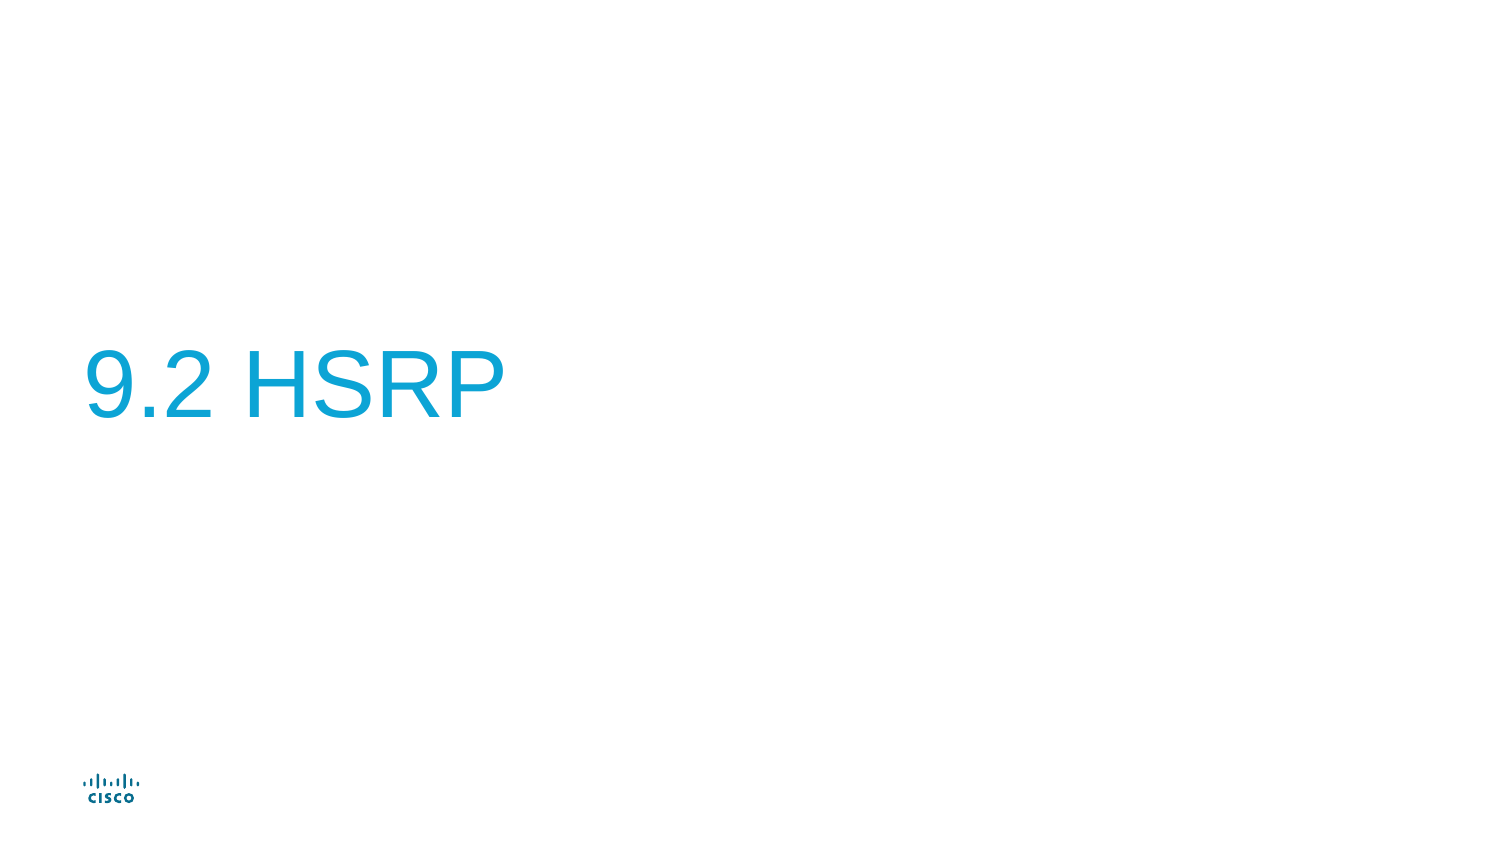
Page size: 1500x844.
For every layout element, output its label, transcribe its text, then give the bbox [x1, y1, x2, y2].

title 9.2 HSRP [68, 293, 1356, 446]
